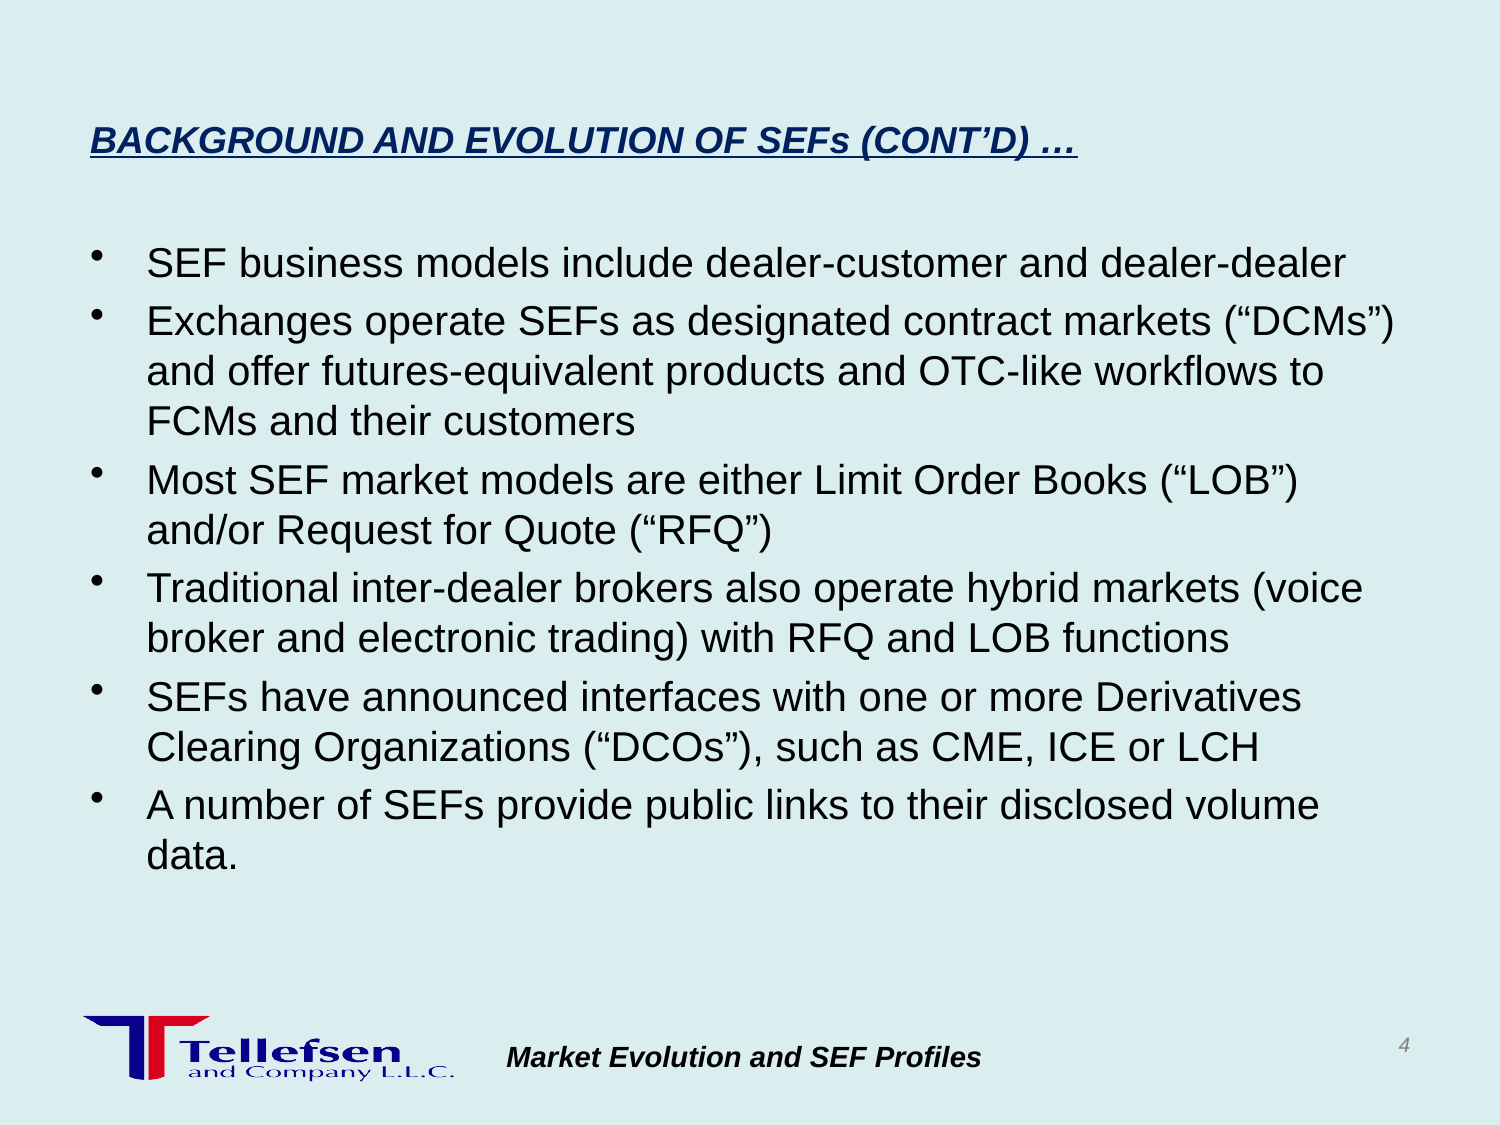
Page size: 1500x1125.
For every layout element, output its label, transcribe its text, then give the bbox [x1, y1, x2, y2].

list SEF business models include dealer-customer and dealer-dealer Exchanges operate SEFs as designated contract markets (“DCMs”) and offer futures-equivalent products and OTC-like workflows to FCMs and their customers Most SEF market models are either Limit Order Books (“LOB”) and/or Request for Quote (“RFQ”) Traditional inter-dealer brokers also operate hybrid markets (voice broker and electronic trading) with RFQ and LOB functions SEFs have announced interfaces with one or more Derivatives Clearing Organizations (“DCOs”), such as CME, ICE or LCH A number of SEFs provide public links to their disclosed volume data. [75, 233, 1425, 1005]
title BACKGROUND AND EVOLUTION OF SEFs (CONT’D) … [75, 45, 1425, 233]
picture [75, 1008, 461, 1086]
slide_number 4 [1074, 1024, 1426, 1103]
footer Market Evolution and SEF Profiles [354, 1030, 1074, 1097]
